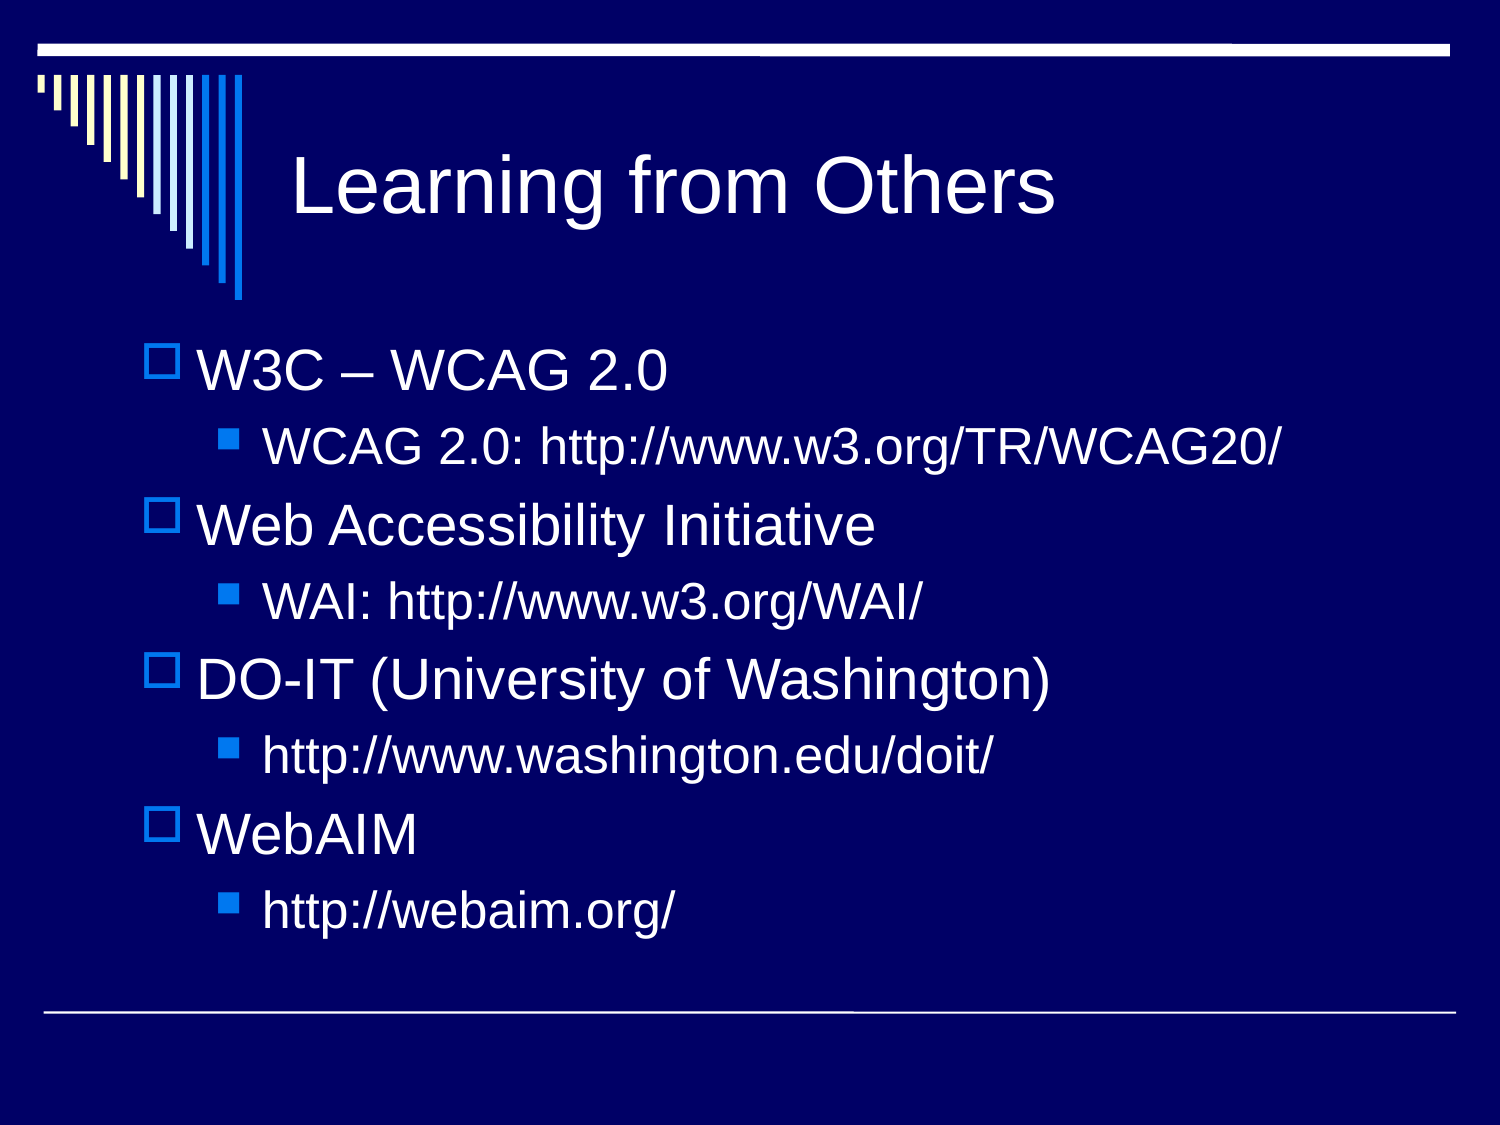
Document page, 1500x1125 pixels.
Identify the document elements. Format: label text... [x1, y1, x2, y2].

title Learning from Others [274, 74, 1426, 288]
list W3C – WCAG 2.0 WCAG 2.0: http://www.w3.org/TR/WCAG20/ Web Accessibility Initiative WAI: http://www.w3.org/WAI/ DO-IT (University of Washington) http://www.washington.edu/doit/ WebAIM http://webaim.org/ [124, 324, 1451, 1001]
